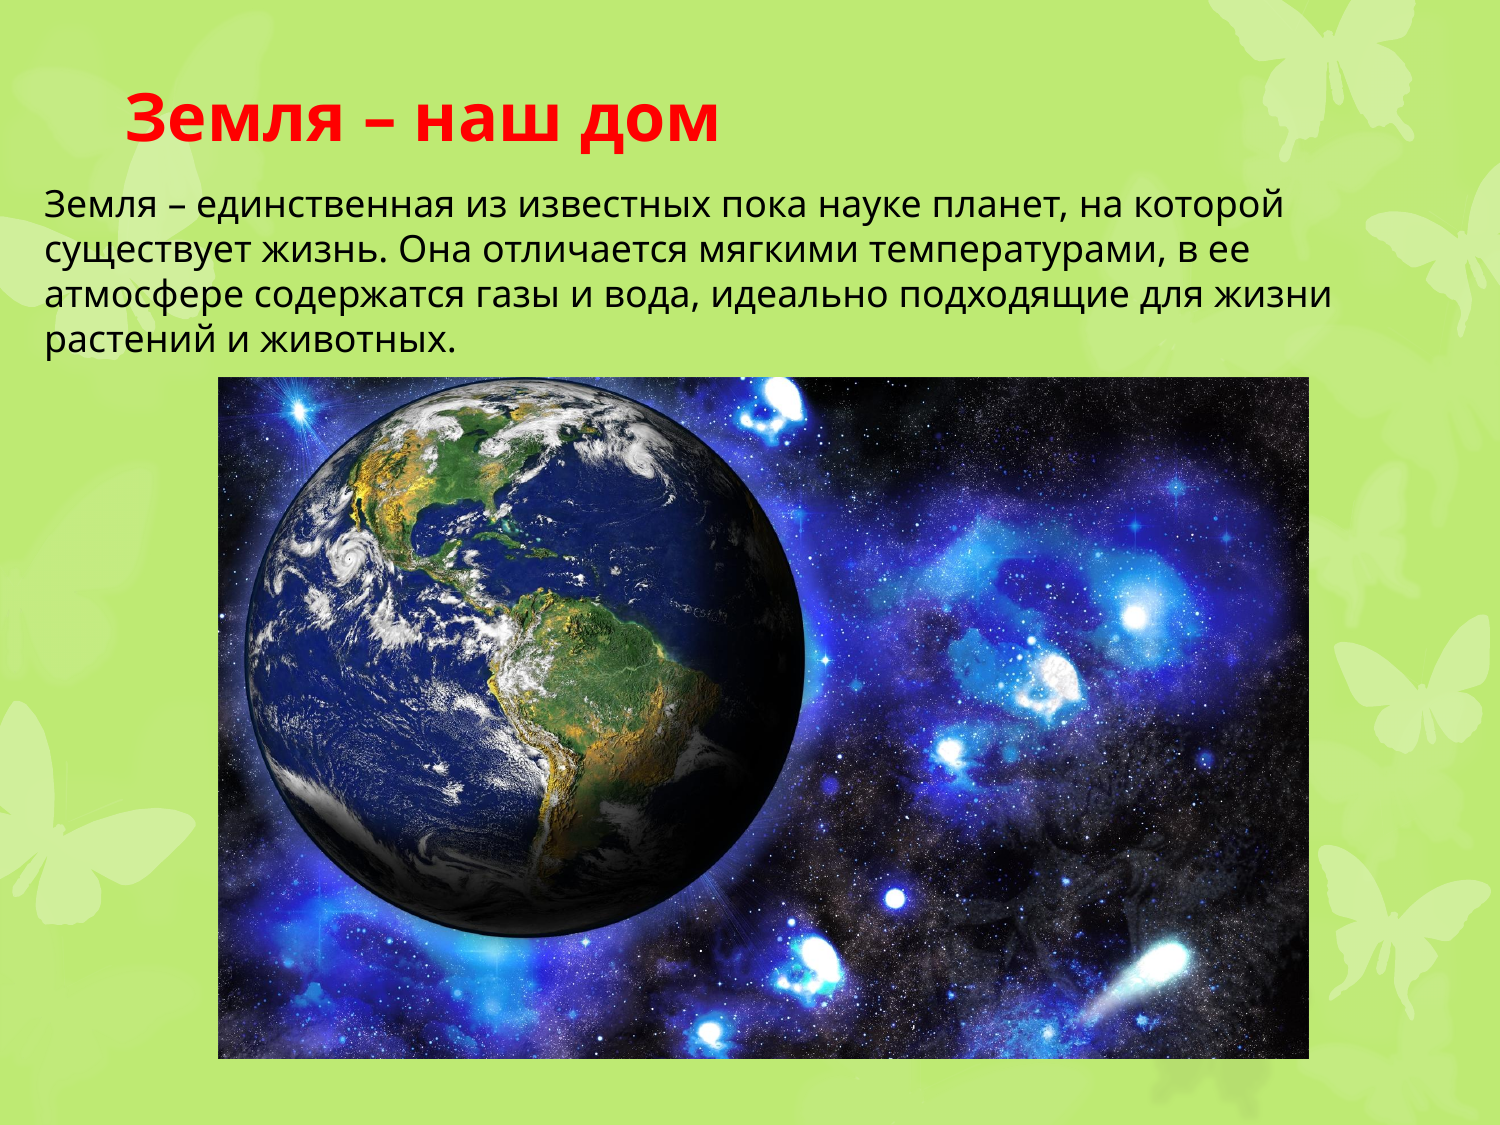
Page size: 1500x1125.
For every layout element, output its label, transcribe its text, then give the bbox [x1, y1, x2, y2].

text_box Земля – единственная из известных пока науке планет, на которой существует жизнь. Она отличается мягкими температурами, в ее атмосфере содержатся газы и вода, идеально подходящие для жизни растений и животных. [29, 172, 1459, 368]
picture [217, 376, 1310, 1060]
title Земля – наш дом [75, 45, 1425, 172]
